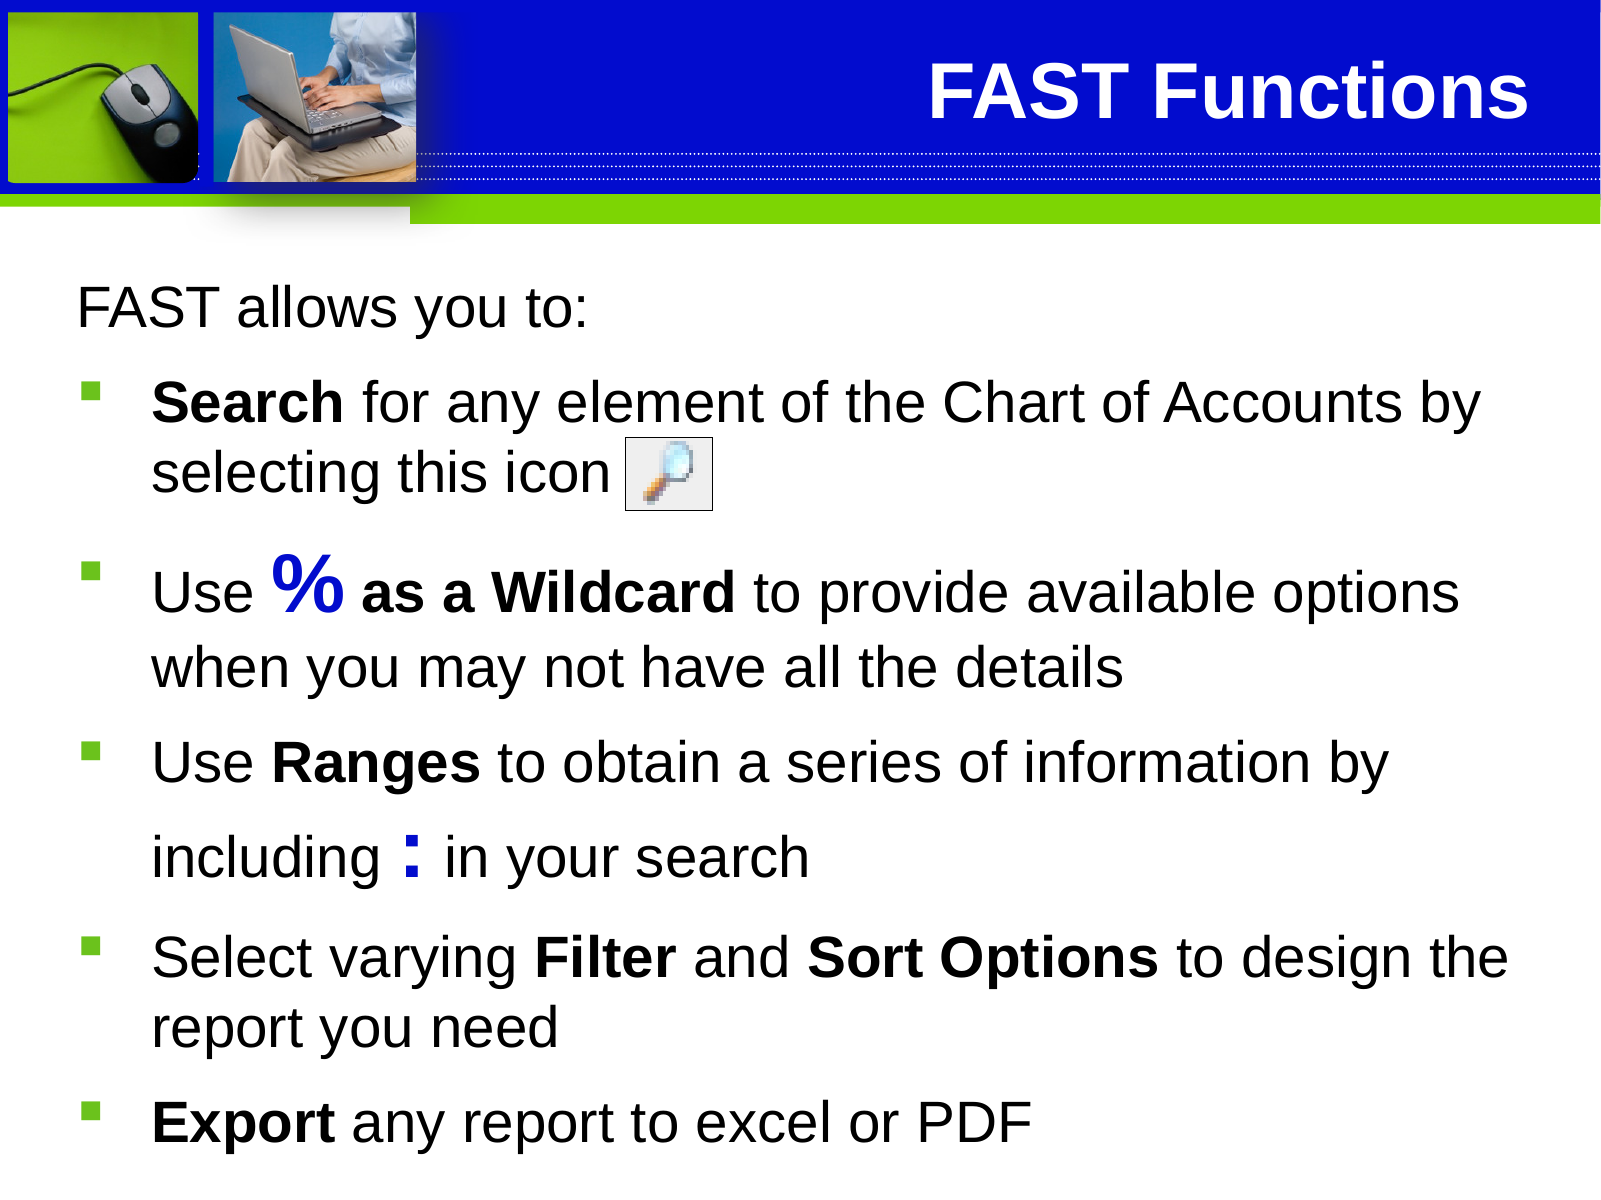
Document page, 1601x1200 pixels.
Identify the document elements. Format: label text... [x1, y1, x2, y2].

picture [214, 13, 417, 182]
list FAST allows you to: Search for any element of the Chart of Accounts by selecting this icon Use % as a Wildcard to provide available options when you may not have all the details Use Ranges to obtain a series of information by including : in your search Select varying Filter and Sort Options to design the report you need Export any report to excel or PDF [49, 224, 1576, 1138]
title FAST Functions [439, 39, 1548, 134]
picture [8, 13, 199, 184]
picture [624, 437, 713, 511]
